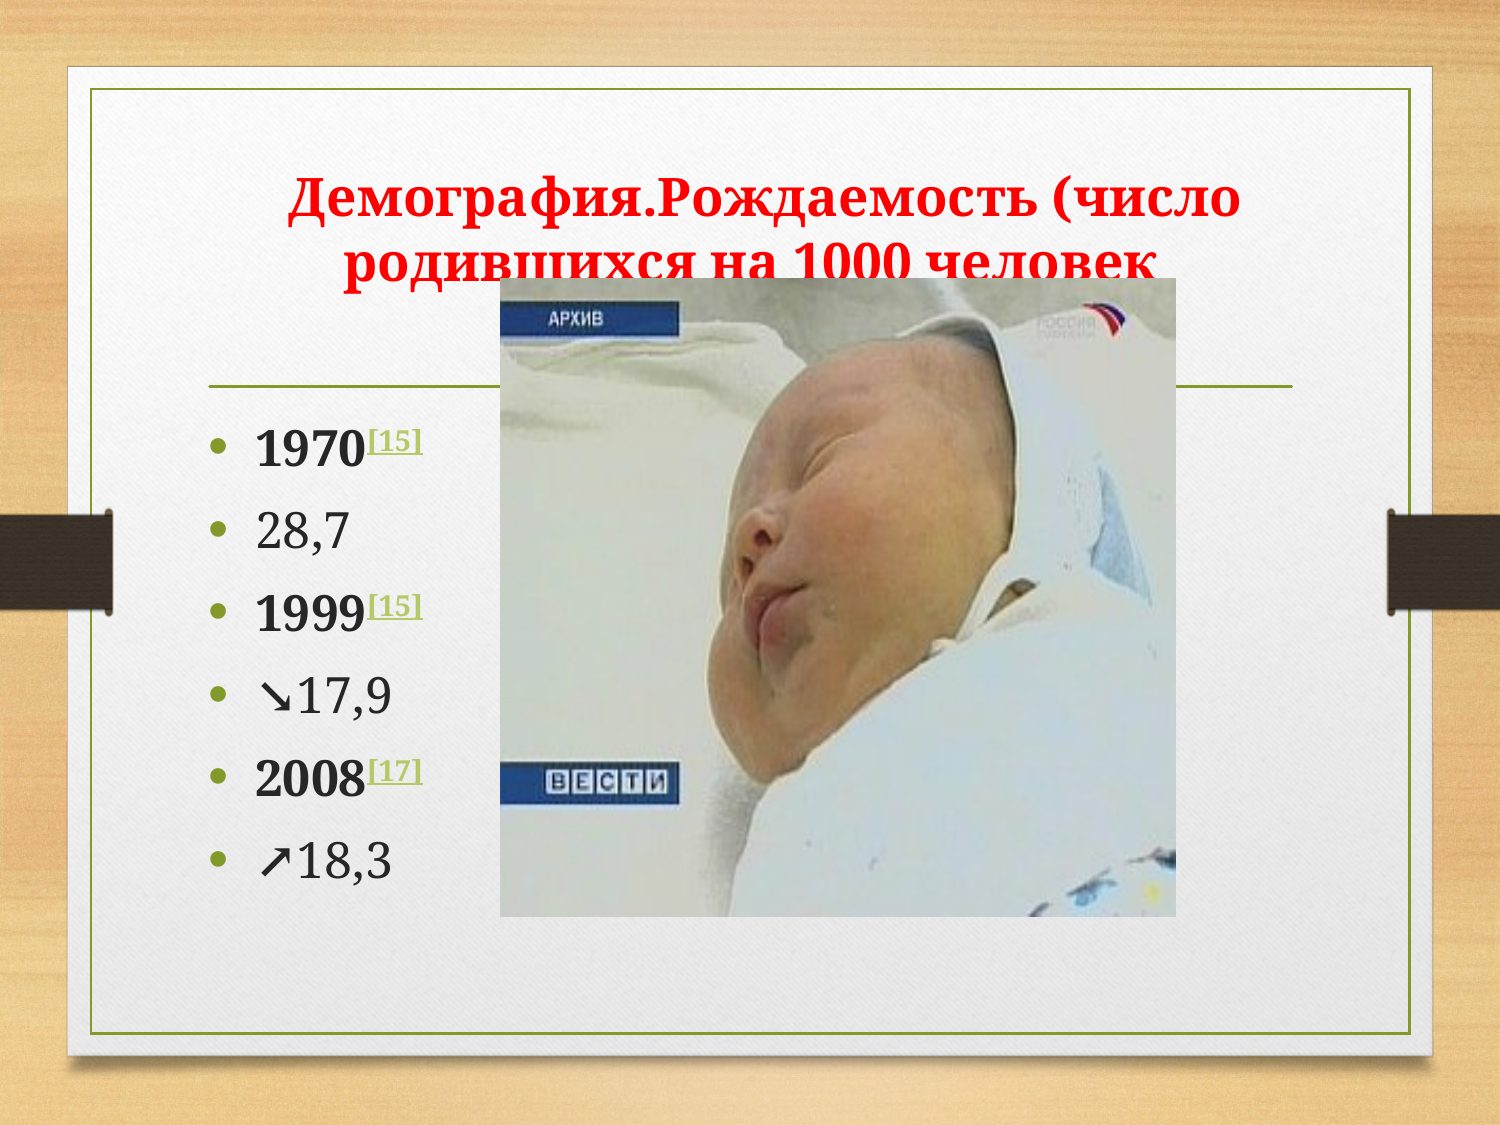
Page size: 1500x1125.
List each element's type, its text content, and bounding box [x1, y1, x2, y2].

title Демография.Рождаемость (число родившихся на 1000 человек населения [193, 150, 1309, 365]
picture [0, 0, 1500, 1125]
list 1970[15] 28,7 1999[15] ↘17,9 2008[17] ↗18,3 [193, 408, 1309, 974]
